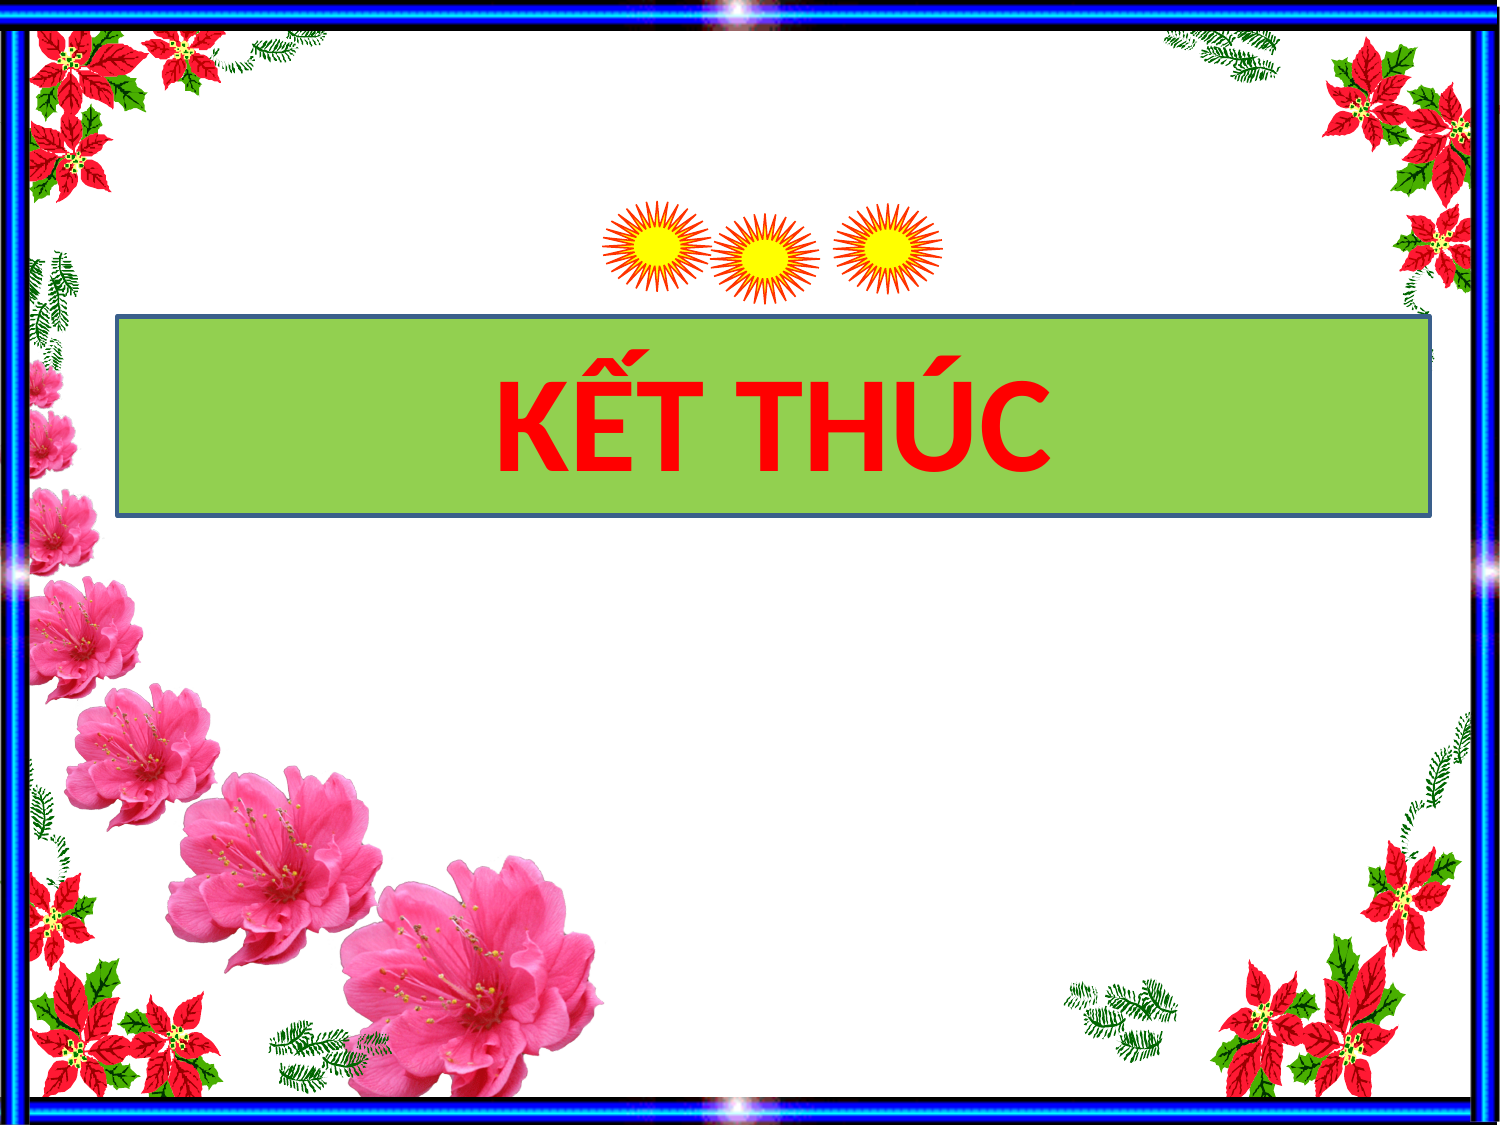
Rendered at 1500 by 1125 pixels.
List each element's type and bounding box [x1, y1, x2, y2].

text_box [0, 0, 1500, 1125]
